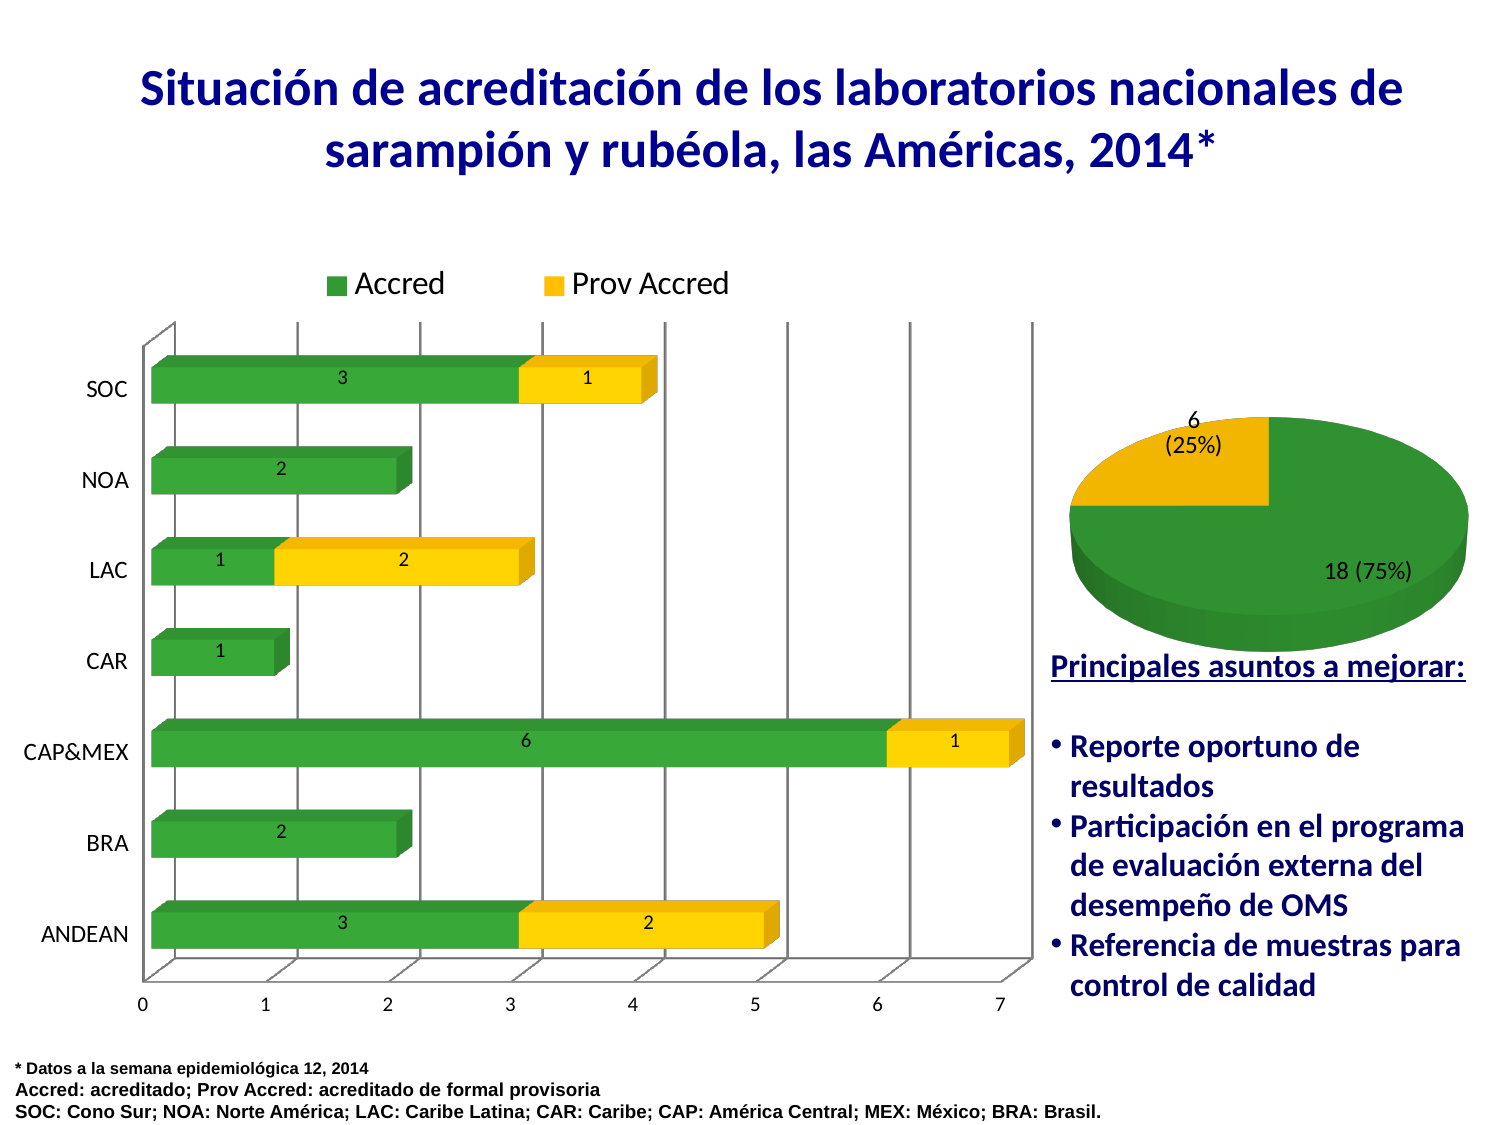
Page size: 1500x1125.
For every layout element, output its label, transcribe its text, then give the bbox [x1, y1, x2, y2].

text_box * Datos a la semana epidemiológica 12, 2014 Accred: acreditado; Prov Accred: acreditado de formal provisoria SOC: Cono Sur; NOA: Norte América; LAC: Caribe Latina; CAR: Caribe; CAP: América Central; MEX: México; BRA: Brasil. [0, 1049, 1500, 1125]
chart [0, 248, 1500, 1033]
text_box Situación de acreditación de los laboratorios nacionales de sarampión y rubéola, las Américas, 2014* [71, 45, 1474, 186]
text_box Principales asuntos a mejorar: Reporte oportuno de resultados Participación en el programa de evaluación externa del desempeño de OMS Referencia de muestras para control de calidad [1062, 730, 1483, 1010]
